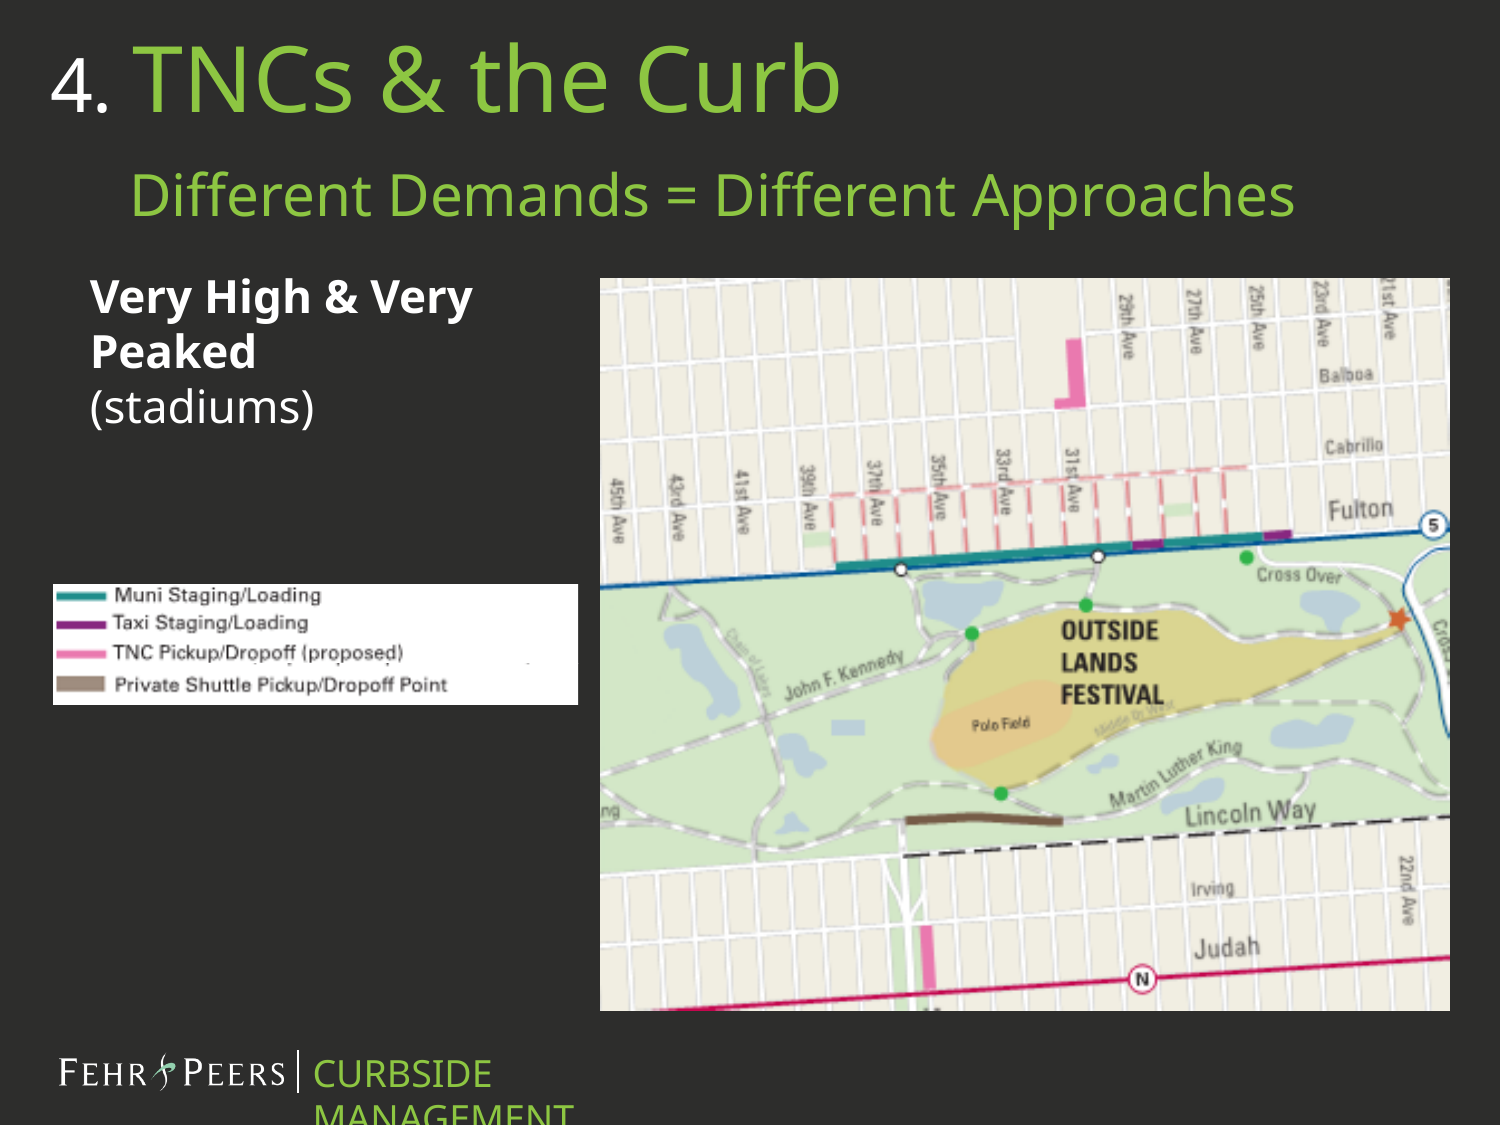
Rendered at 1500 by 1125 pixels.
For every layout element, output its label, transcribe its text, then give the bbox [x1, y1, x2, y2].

picture [59, 1052, 284, 1091]
text_box 4. TNCs & the Curb [50, 20, 1500, 109]
text_box Different Demands = Different Approaches [114, 150, 1413, 236]
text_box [52, 584, 579, 705]
picture [599, 278, 1451, 1011]
text_box CURBSIDE MANAGEMENT [312, 1050, 763, 1100]
text_box Very High & Very Peaked (stadiums) [74, 260, 579, 441]
